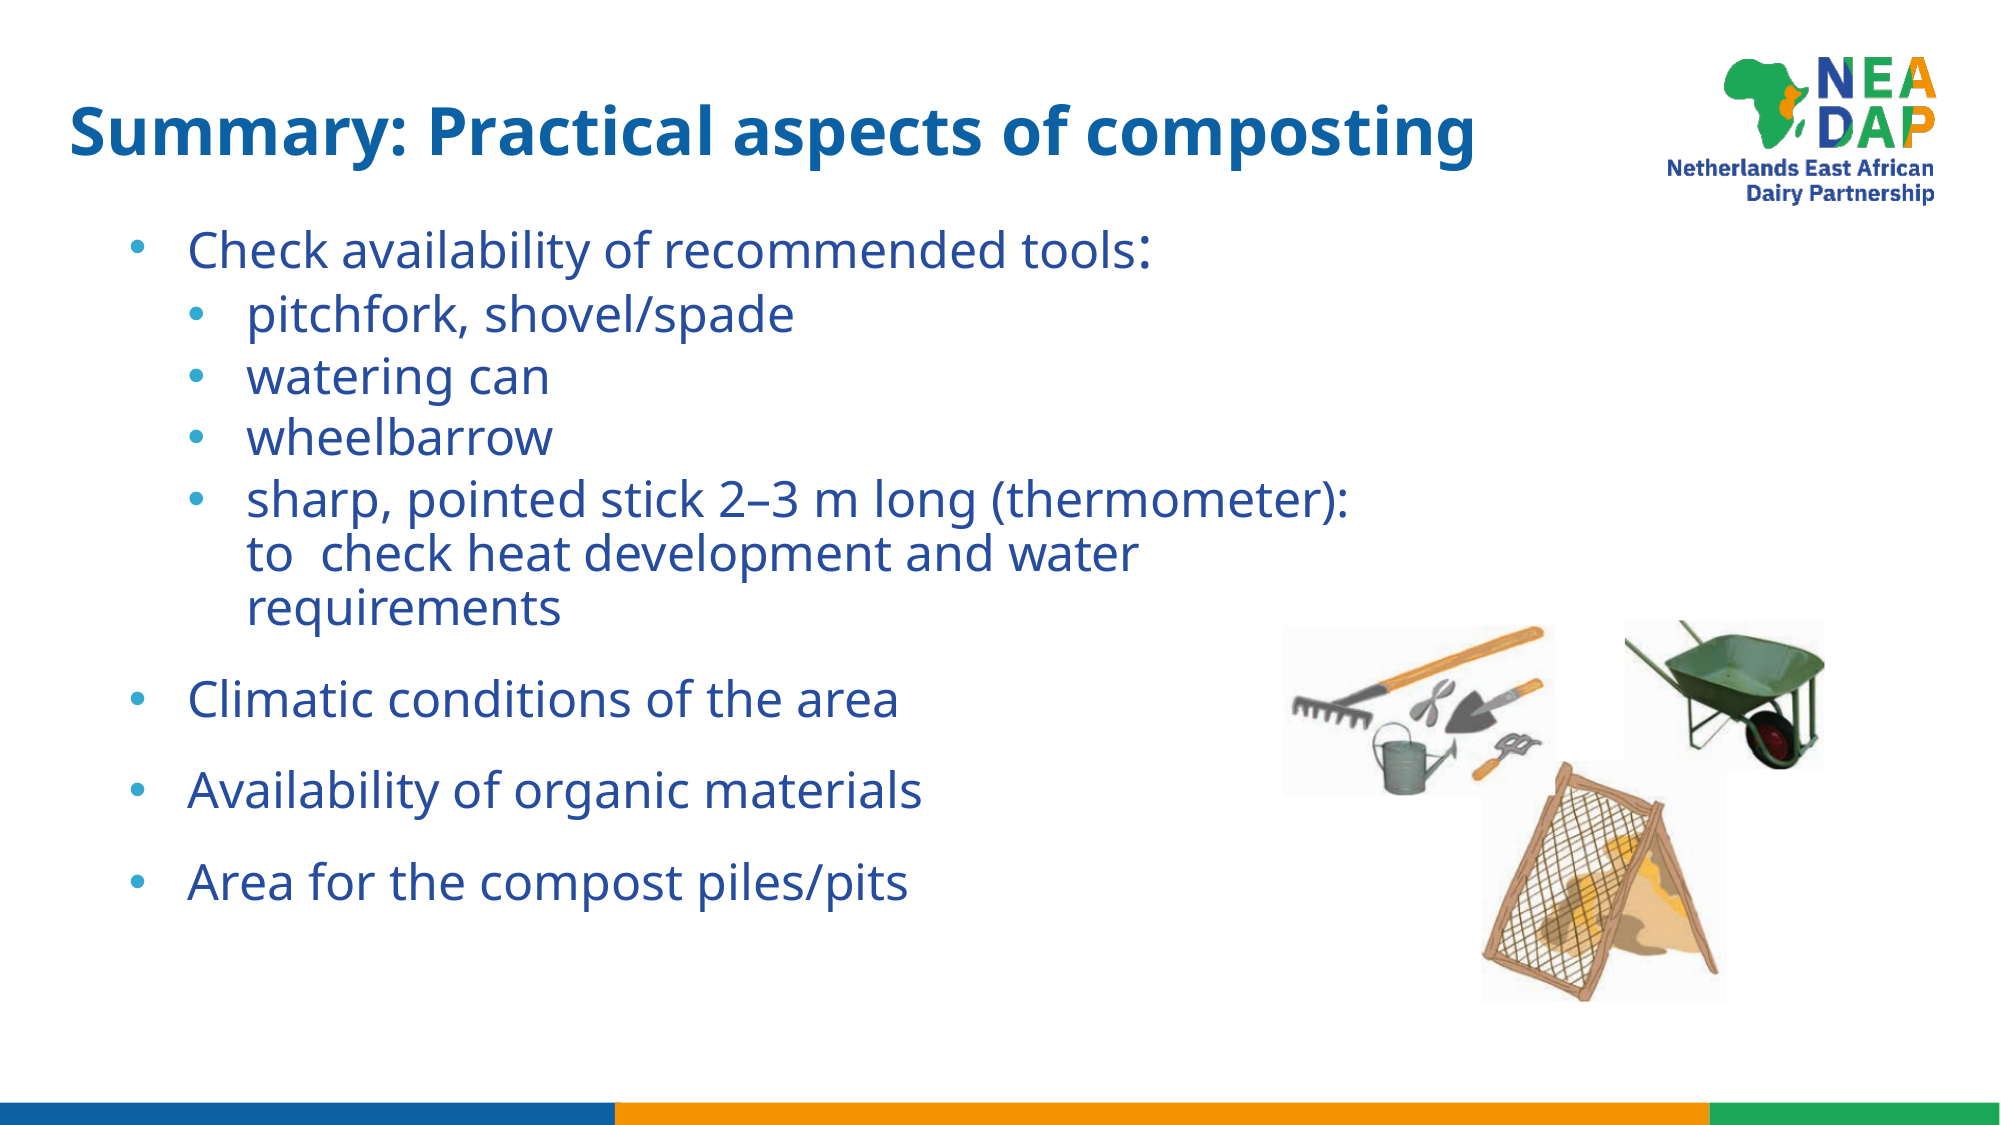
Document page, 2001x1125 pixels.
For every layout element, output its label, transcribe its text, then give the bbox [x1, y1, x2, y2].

list Check availability of recommended tools: pitchfork, shovel/spade watering can wheelbarrow sharp, pointed stick 2–3 m long (thermometer): to check heat development and water requirements Climatic conditions of the area Availability of organic materials Area for the compost piles/pits [55, 211, 1390, 941]
picture [1283, 609, 1839, 1012]
title Summary: Practical aspects of composting [55, 90, 1662, 197]
picture [1637, 37, 1948, 218]
